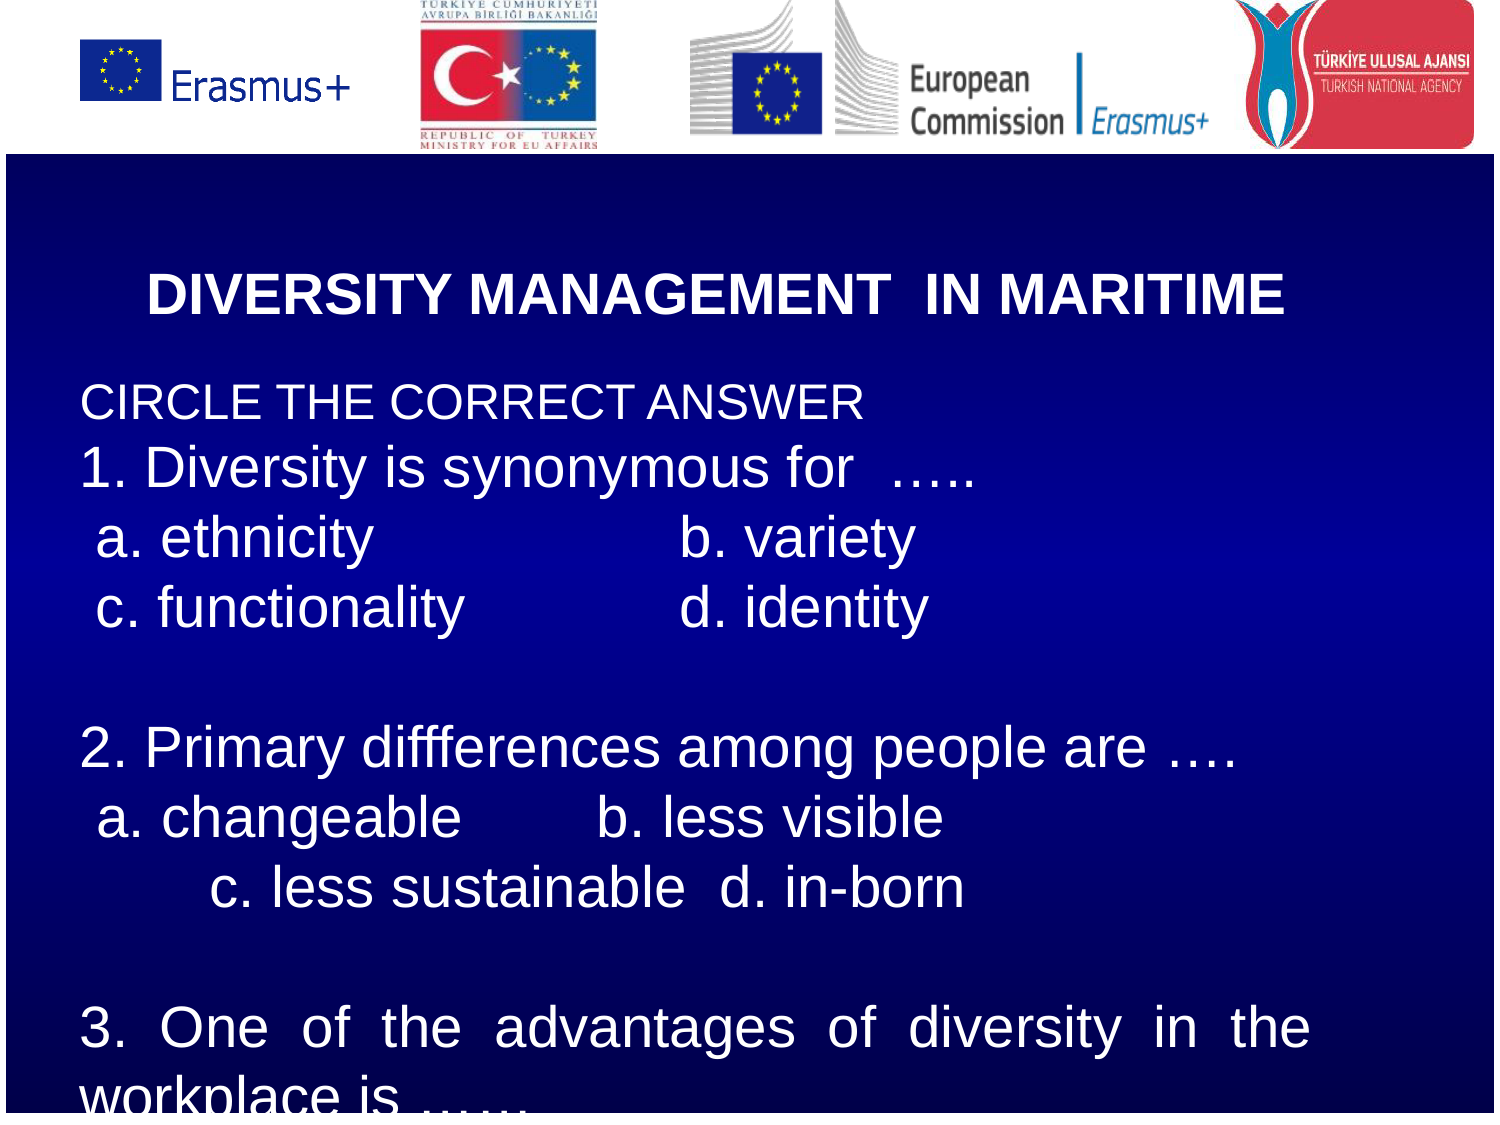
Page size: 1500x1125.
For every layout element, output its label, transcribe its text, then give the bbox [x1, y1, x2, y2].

picture [690, 0, 1211, 145]
picture [1234, 0, 1474, 149]
picture [420, 0, 597, 149]
title DIVERSITY MANAGEMENT IN MARITIME [112, 231, 1388, 362]
picture [64, 21, 365, 119]
subtitle CIRCLE THE CORRECT ANSWER 1. Diversity is synonymous for ….. a. ethnicity b. variety c. functionality d. identity 2. Primary diffferences among people are …. a. changeable b. less visible c. less sustainable d. in-born 3. One of the advantages of diversity in the workplace is …… a.cultural gap b. localization c. increased creativity d. common backgrounds [64, 361, 1329, 1024]
